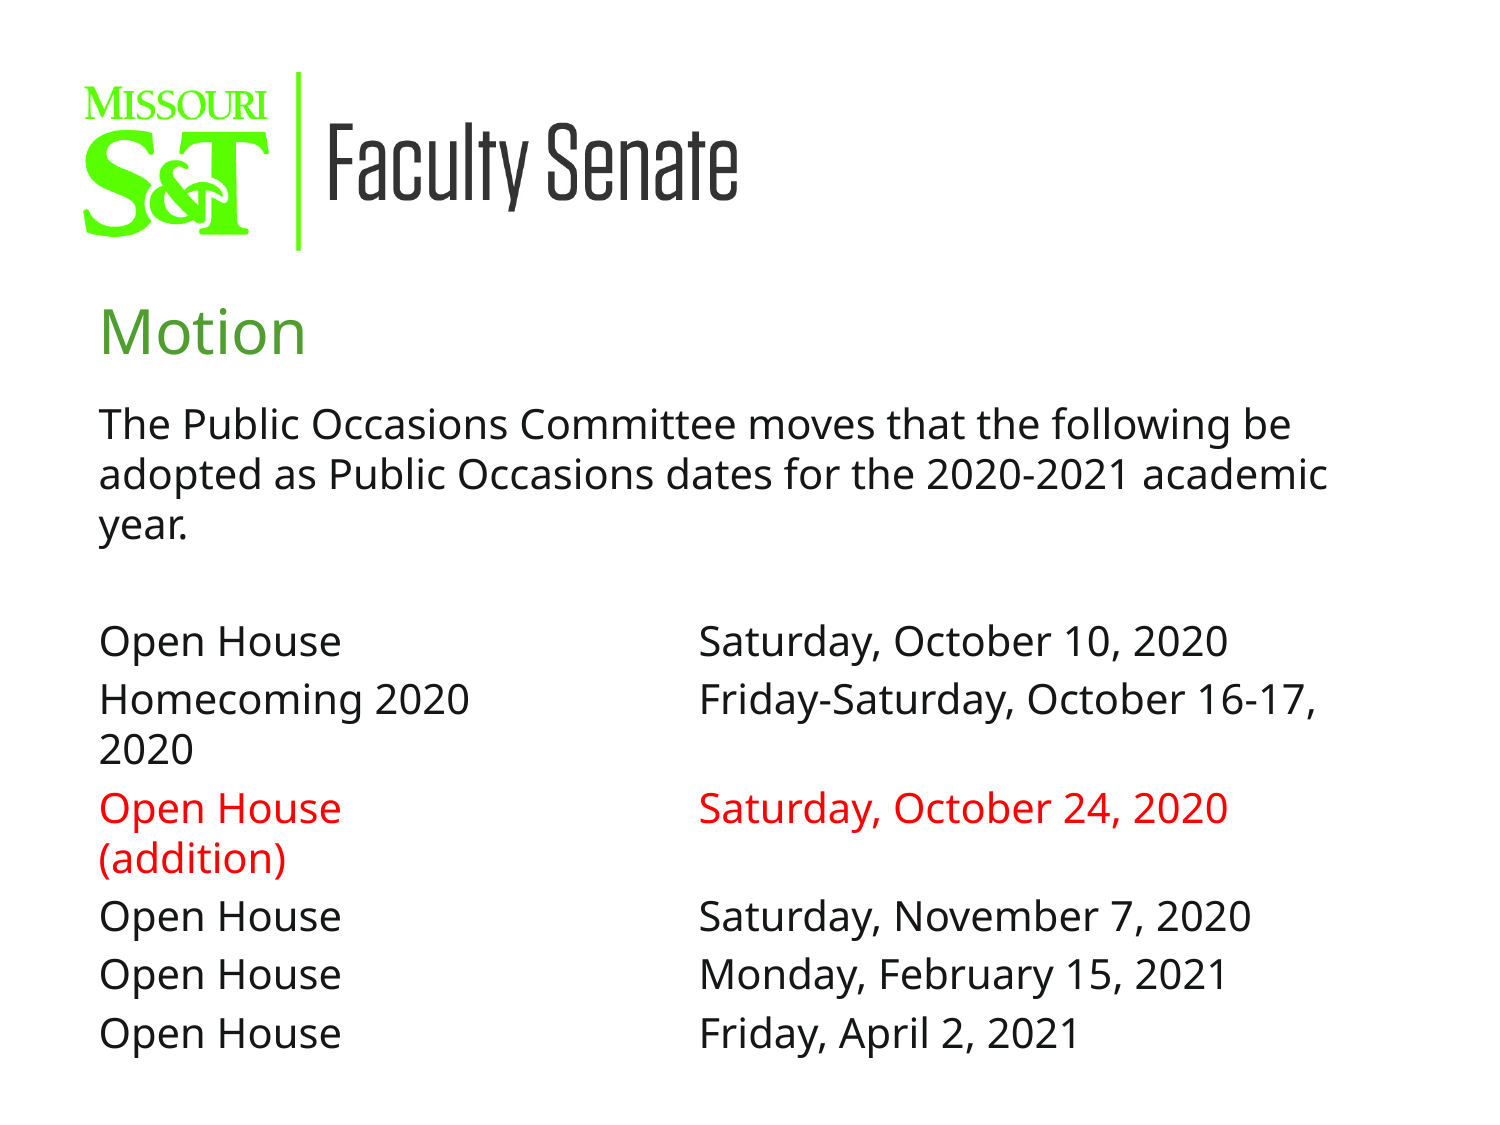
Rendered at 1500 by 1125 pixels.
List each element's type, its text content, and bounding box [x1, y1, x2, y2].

list Motion [83, 293, 1427, 391]
list The Public Occasions Committee moves that the following be adopted as Public Occasions dates for the 2020-2021 academic year. Open House Saturday, October 10, 2020 Homecoming 2020 Friday-Saturday, October 16-17, 2020 Open House Saturday, October 24, 2020 (addition) Open House Saturday, November 7, 2020 Open House Monday, February 15, 2021 Open House Friday, April 2, 2021 [83, 391, 1427, 1058]
picture [83, 72, 737, 251]
